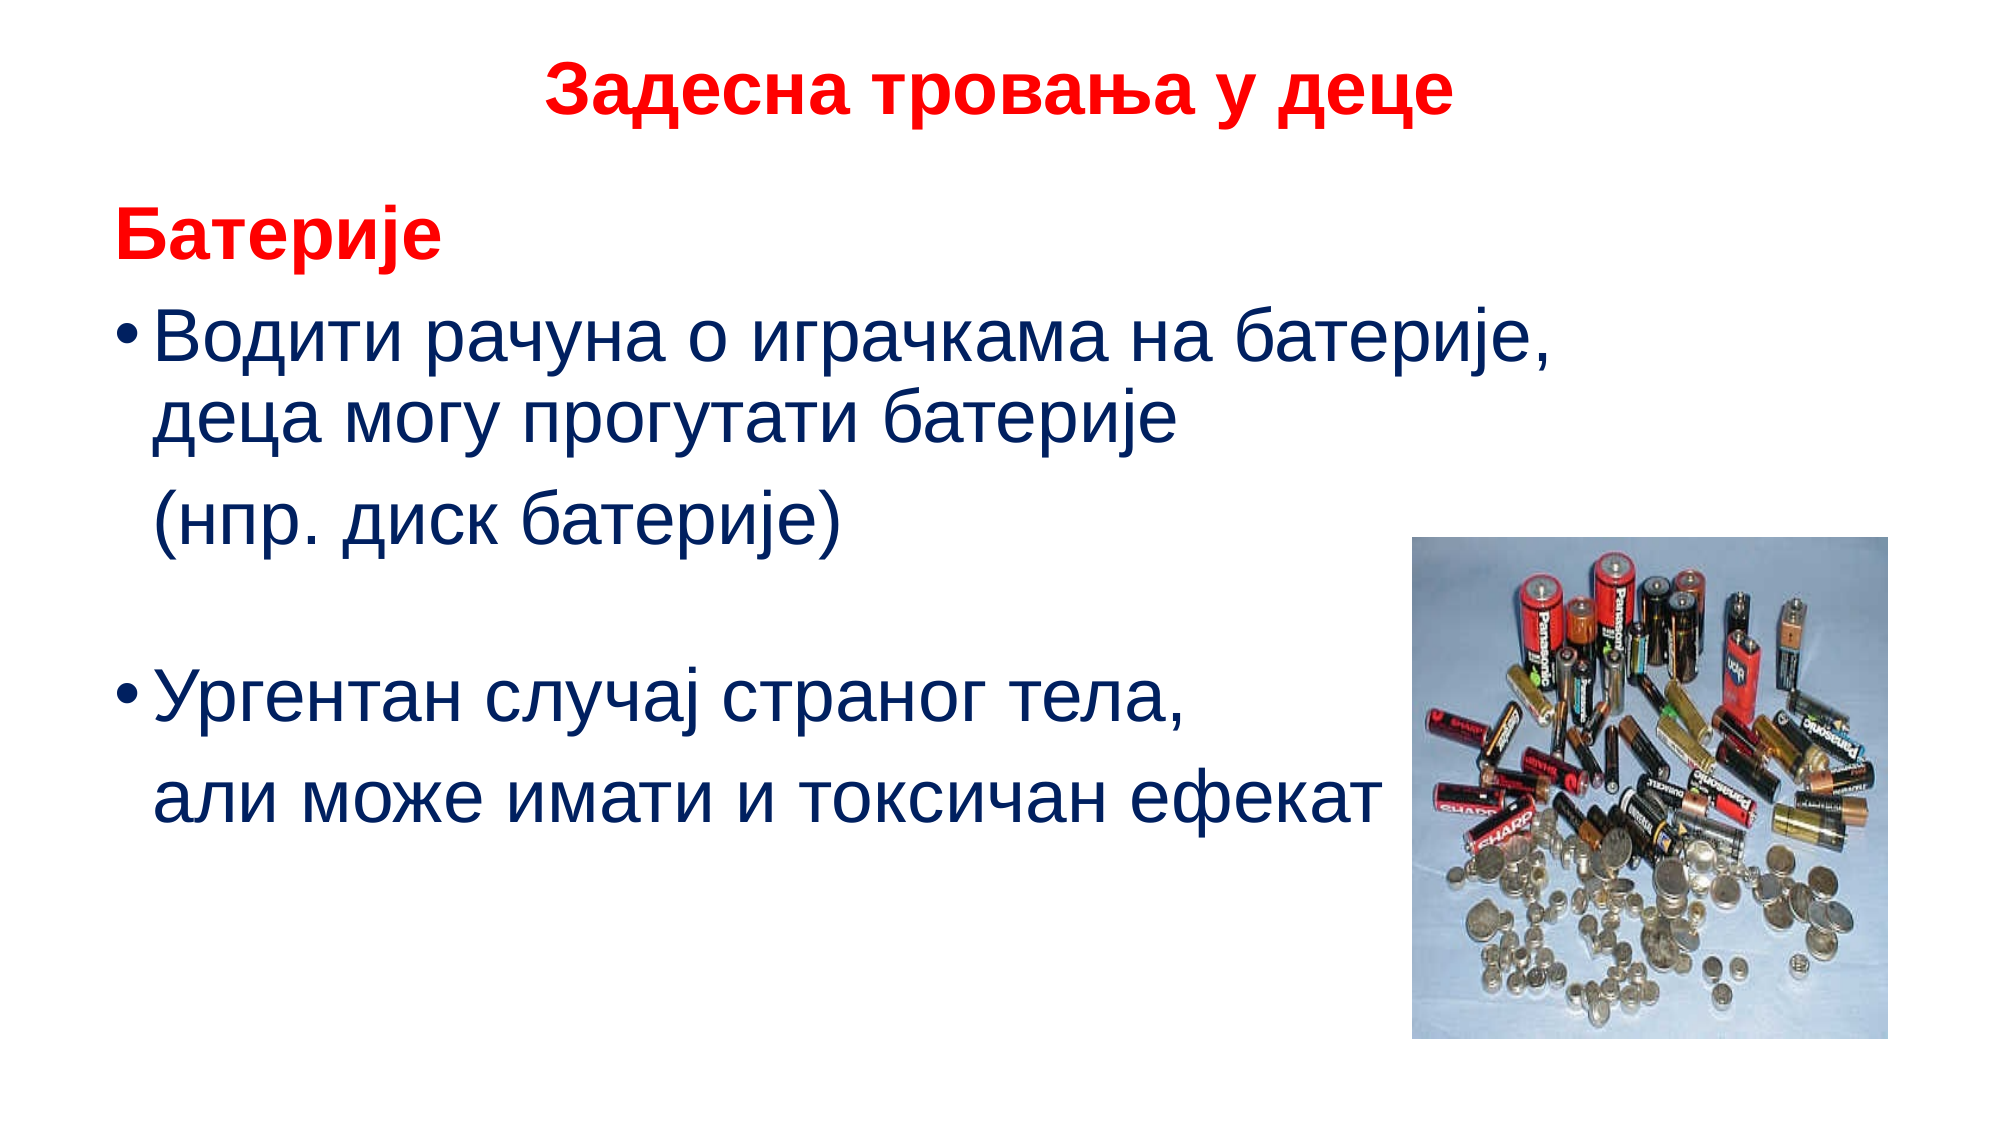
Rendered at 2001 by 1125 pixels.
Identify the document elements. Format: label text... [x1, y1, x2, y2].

title Задесна тровања у деце [324, 12, 1675, 168]
list Батерије Водити рачуна o играчкама на батерије, деца могу прогутати батерије (нпр. диск батерије) Ургентан случај страног тела, али може имати и токсичан ефекат [99, 187, 1575, 1063]
picture [1412, 537, 1888, 1040]
